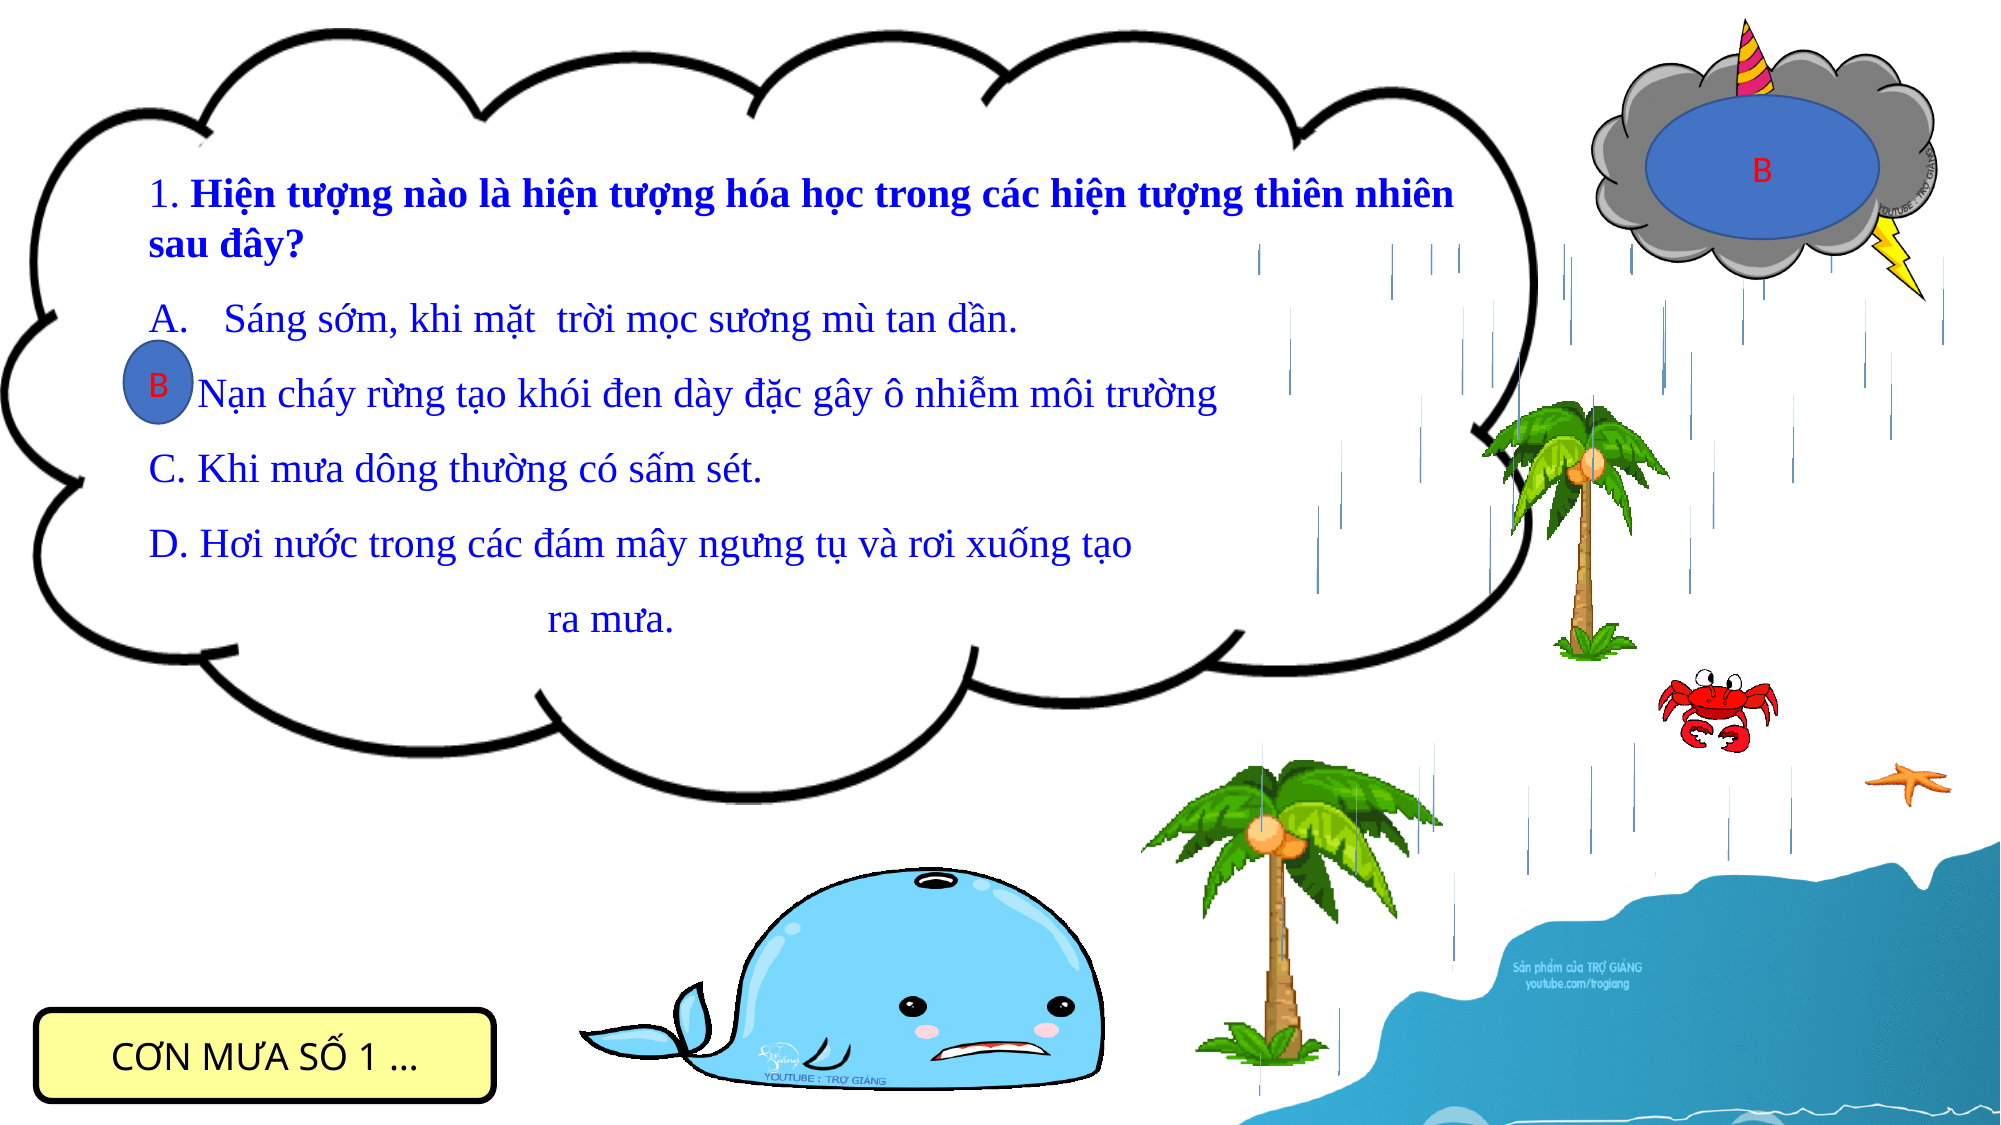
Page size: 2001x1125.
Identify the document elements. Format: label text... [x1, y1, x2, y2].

text_box CƠN MƯA SỐ 1 … [34, 1008, 495, 1103]
picture [555, 867, 1105, 1125]
picture [1141, 0, 2000, 1125]
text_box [0, 28, 1538, 956]
